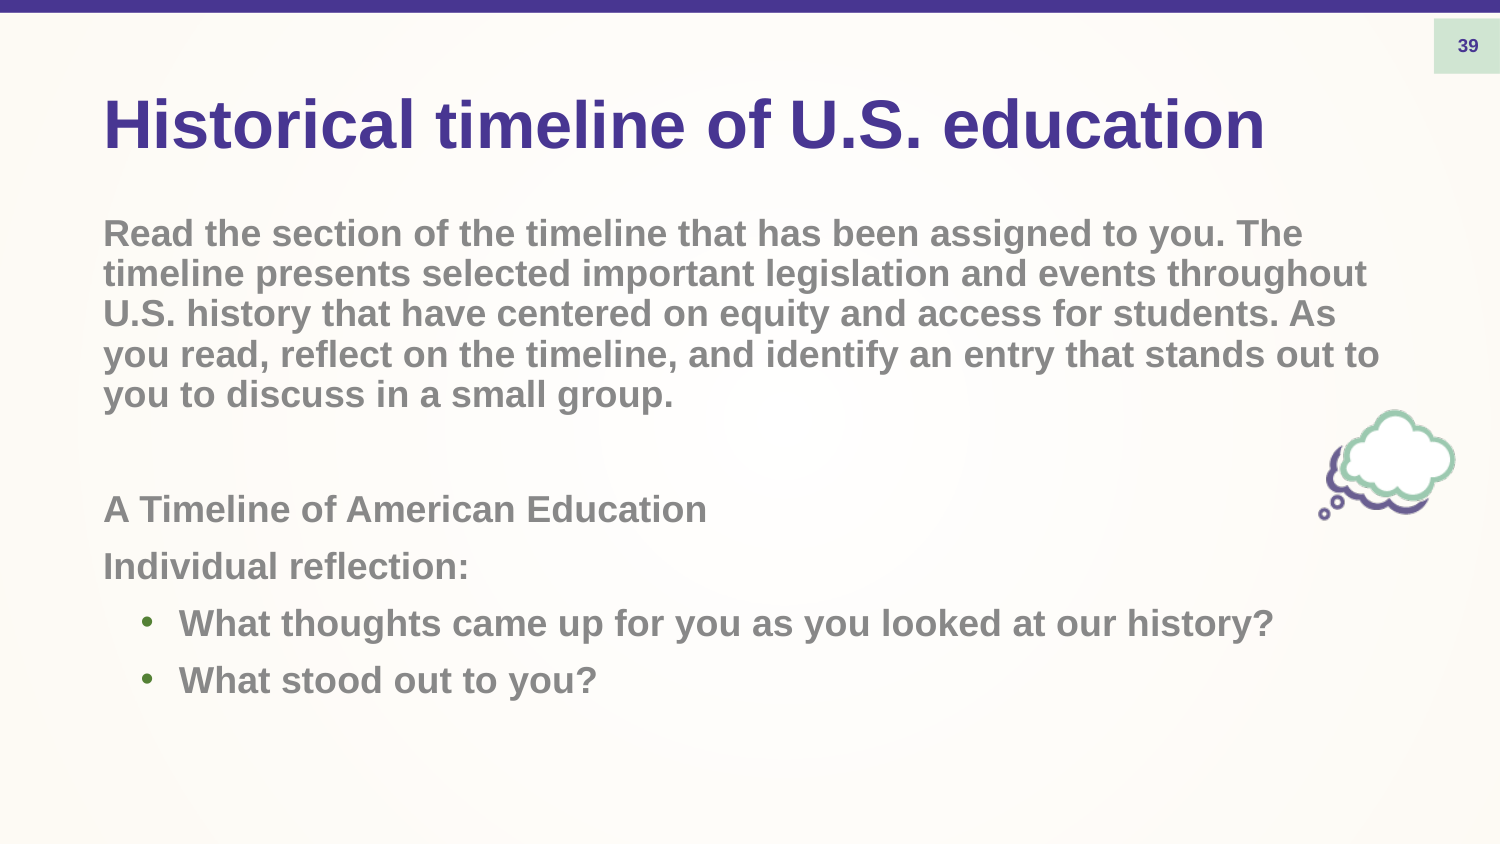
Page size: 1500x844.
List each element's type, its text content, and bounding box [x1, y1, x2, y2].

list Read the section of the timeline that has been assigned to you. The timeline presents selected important legislation and events throughout U.S. history that have centered on equity and access for students. As you read, reflect on the timeline, and identify an entry that stands out to you to discuss in a small group. A Timeline of American Education Individual reflection: What thoughts came up for you as you looked at our history? What stood out to you? [103, 207, 1397, 783]
title Historical timeline of U.S. education [103, 44, 1397, 207]
slide_number 39 [1426, 22, 1491, 68]
picture [0, 0, 1500, 844]
